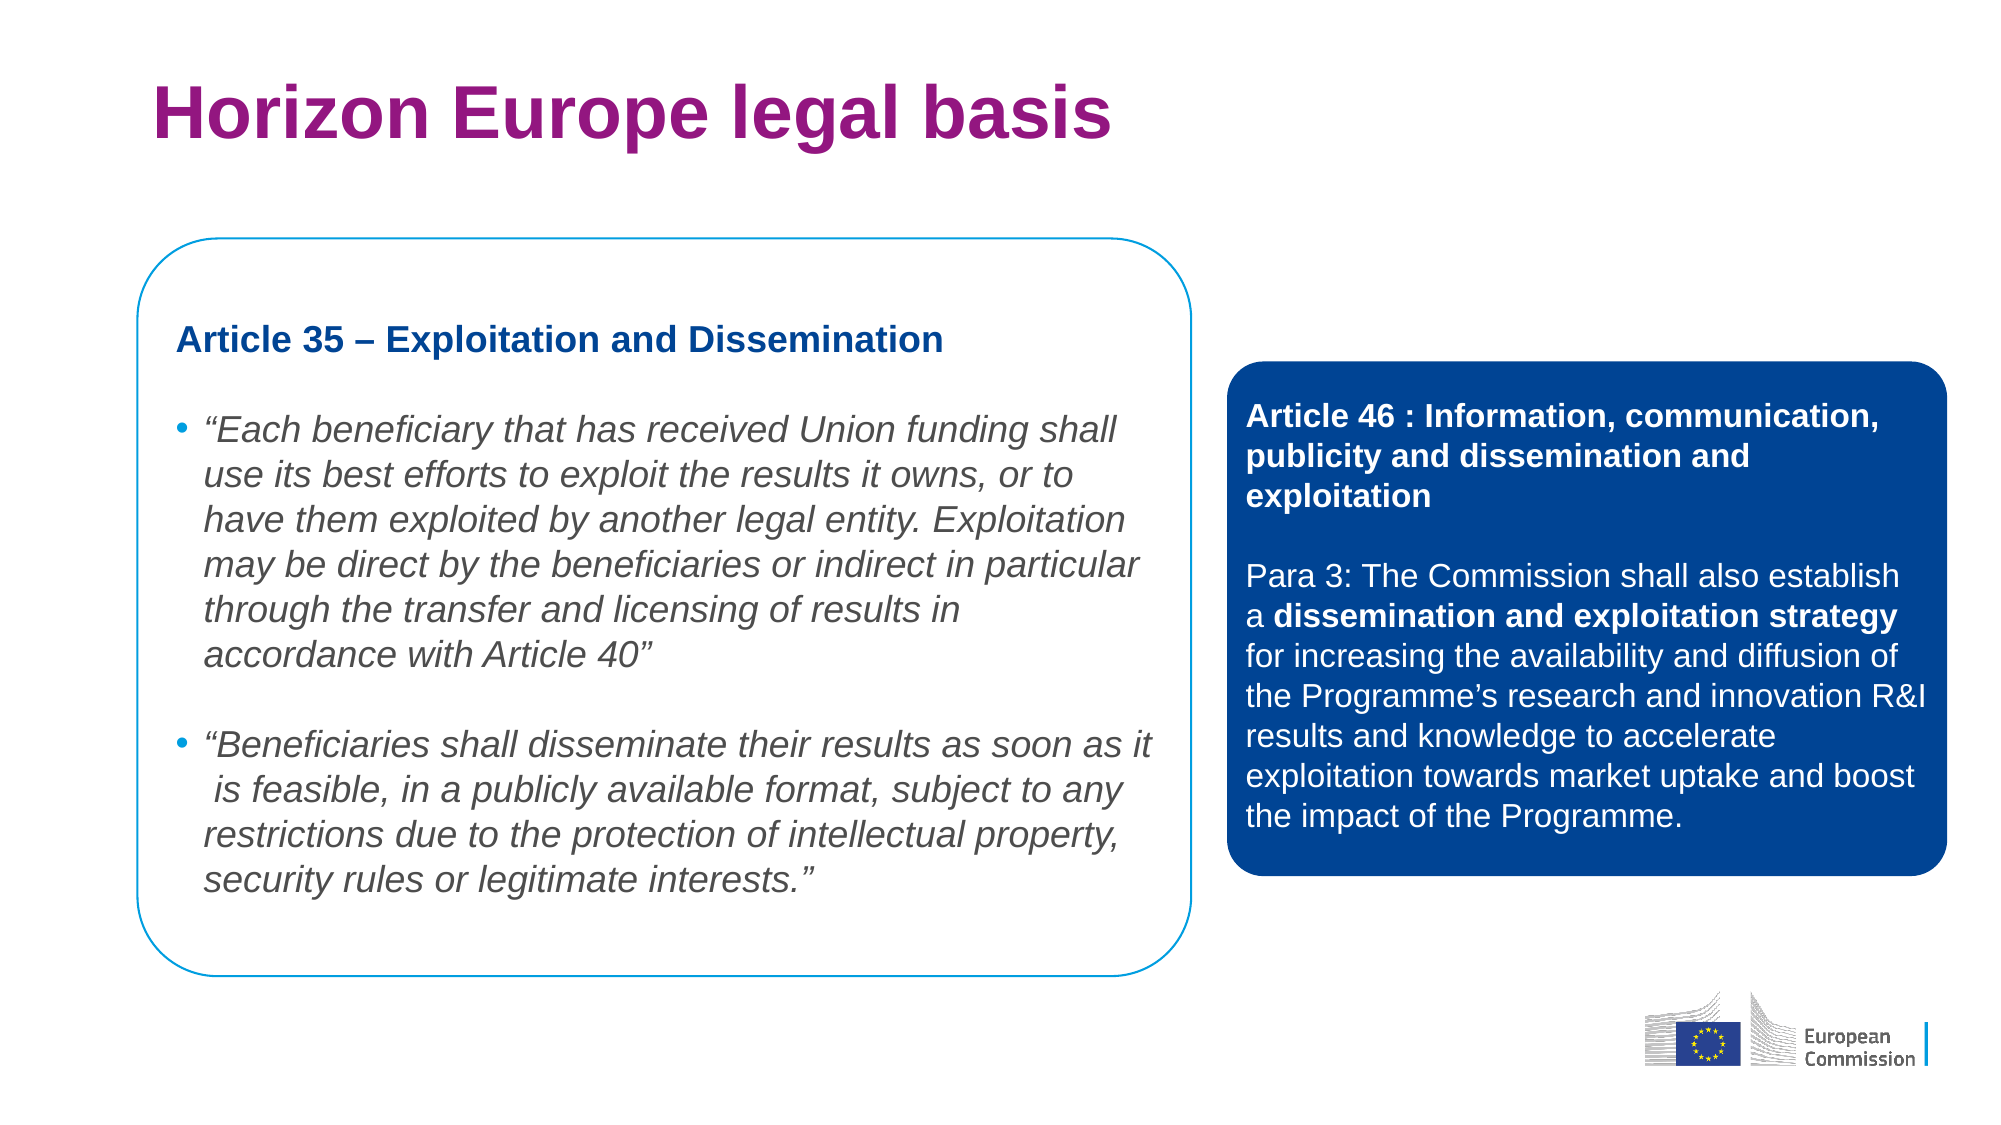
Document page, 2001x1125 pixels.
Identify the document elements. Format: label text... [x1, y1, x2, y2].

text_box Article 35 – Exploitation and Dissemination “Each beneficiary that has received Union funding shall use its best efforts to exploit the results it owns, or to have them exploited by another legal entity. Exploitation may be direct by the beneficiaries or indirect in particular through the transfer and licensing of results in accordance with Article 40” “Beneficiaries shall disseminate their results as soon as it is feasible, in a publicly available format, subject to any restrictions due to the protection of intellectual property, security rules or legitimate interests.” [136, 237, 1193, 978]
text_box Article 46 : Information, communication, publicity and dissemination and exploitation Para 3: The Commission shall also establish a dissemination and exploitation strategy for increasing the availability and diffusion of the Programme’s research and innovation R&I results and knowledge to accelerate exploitation towards market uptake and boost the impact of the Programme. [1230, 387, 1944, 841]
text_box [1226, 360, 1949, 878]
picture [1645, 991, 1928, 1066]
title Horizon Europe legal basis [137, 76, 1863, 155]
